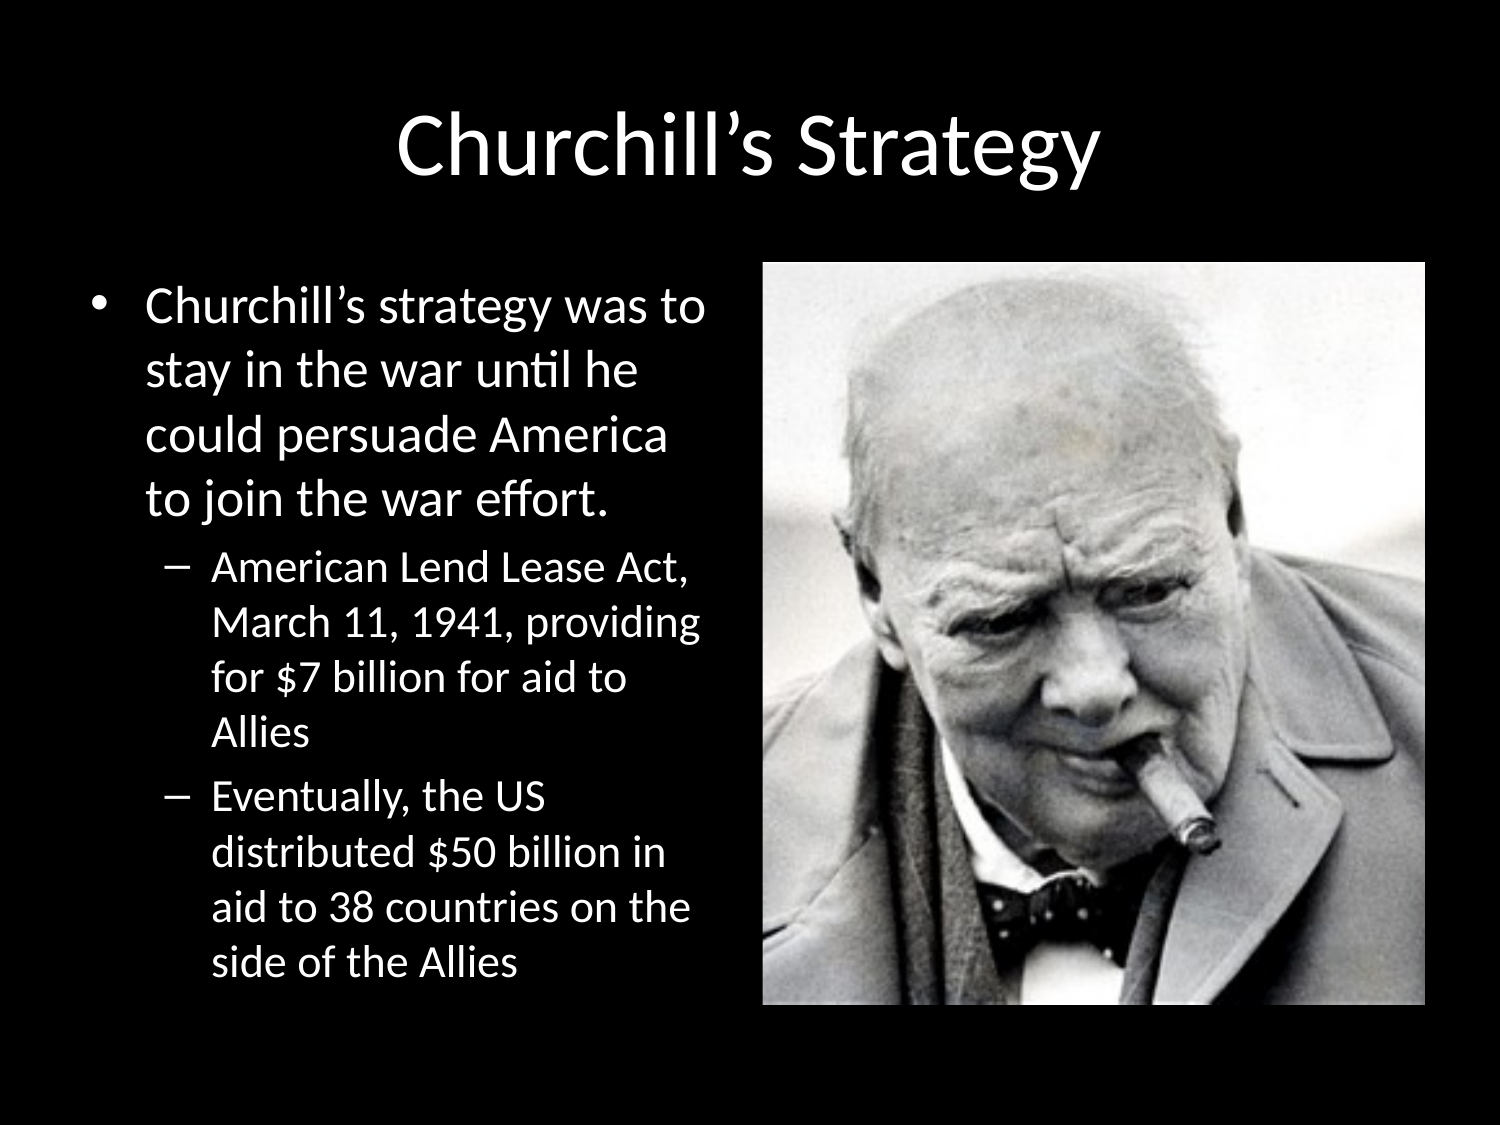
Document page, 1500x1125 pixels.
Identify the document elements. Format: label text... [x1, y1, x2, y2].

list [762, 262, 1426, 1006]
list Churchill’s strategy was to stay in the war until he could persuade America to join the war effort. American Lend Lease Act, March 11, 1941, providing for $7 billion for aid to Allies Eventually, the US distributed $50 billion in aid to 38 countries on the side of the Allies [75, 262, 738, 1005]
title Churchill’s Strategy [75, 45, 1425, 233]
